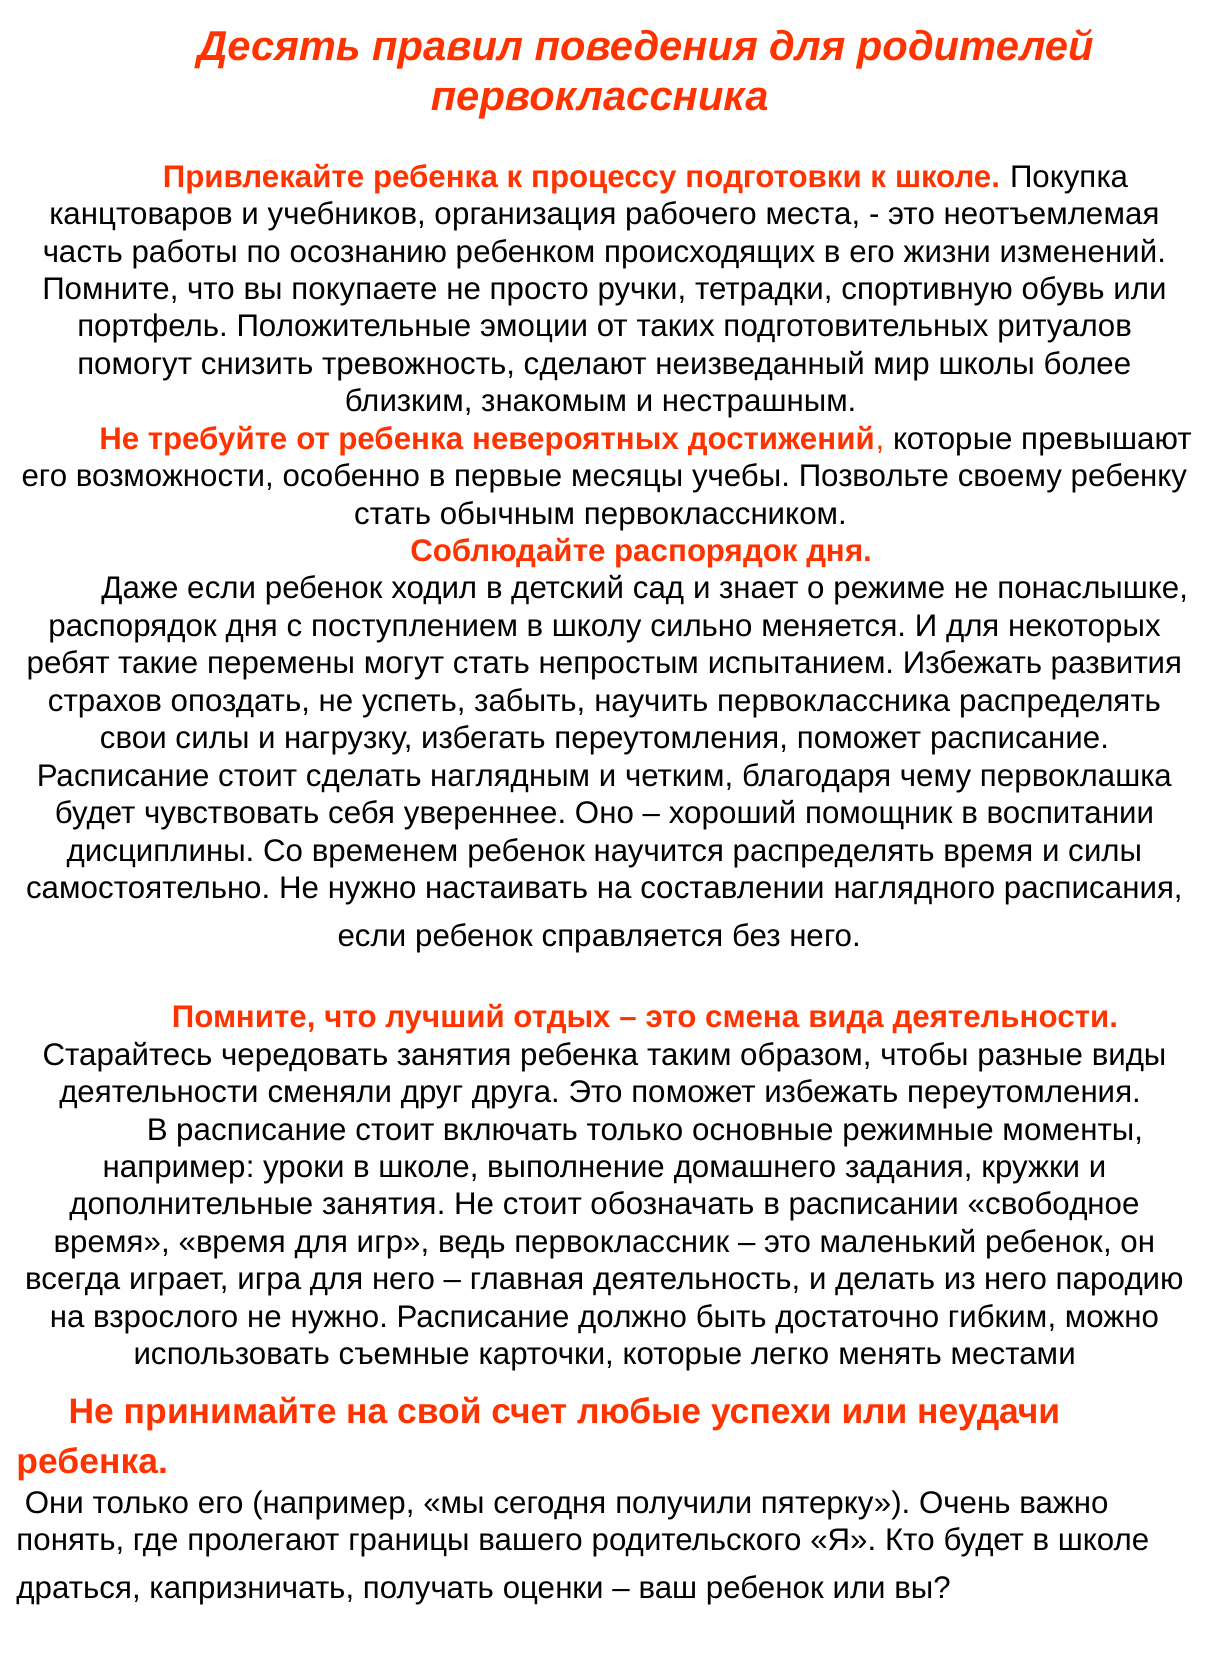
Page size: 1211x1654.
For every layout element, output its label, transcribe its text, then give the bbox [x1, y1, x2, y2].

text_box Помните, что лучший отдых – это смена вида деятельности. Старайтесь чередовать занятия ребенка таким образом, чтобы разные виды деятельности сменяли друг друга. Это поможет избежать переутомления. В расписание стоит включать только основные режимные моменты, например: уроки в школе, выполнение домашнего задания, кружки и дополнительные занятия. Не стоит обозначать в расписании «свободное время», «время для игр», ведь первоклассник – это маленький ребенок, он всегда играет, игра для него – главная деятельность, и делать из него пародию на взрослого не нужно. Расписание должно быть достаточно гибким, можно использовать съемные карточки, которые легко менять местами [0, 988, 1211, 1373]
text_box Не принимайте на свой счет любые успехи или неудачи ребенка. Они только его (например, «мы сегодня получили пятерку»). Очень важно понять, где пролегают границы вашего родительского «Я». Кто будет в школе драться, капризничать, получать оценки – ваш ребенок или вы? [0, 1373, 1211, 1615]
text_box Десять правил поведения для родителей первоклассника Привлекайте ребенка к процессу подготовки к школе. Покупка канцтоваров и учебников, организация рабочего места, - это неотъемлемая часть работы по осознанию ребенком происходящих в его жизни изменений. Помните, что вы покупаете не просто ручки, тетрадки, спортивную обувь или портфель. Положительные эмоции от таких подготовительных ритуалов помогут снизить тревожность, сделают неизведанный мир школы более близким, знакомым и нестрашным. Не требуйте от ребенка невероятных достижений, которые превышают его возможности, особенно в первые месяцы учебы. Позвольте своему ребенку стать обычным первоклассником. Соблюдайте распорядок дня. Даже если ребенок ходил в детский сад и знает о режиме не понаслышке, распорядок дня с поступлением в школу сильно меняется. И для некоторых ребят такие перемены могут стать непростым испытанием. Избежать развития страхов опоздать, не успеть, забыть, научить первоклассника распределять свои силы и нагрузку, избегать переутомления, поможет расписание. Расписание стоит сделать наглядным и четким, благодаря чему первоклашка будет чувствовать себя увереннее. Оно – хороший помощник в воспитании дисциплины. Со временем ребенок научится распределять время и силы самостоятельно. Не нужно настаивать на составлении наглядного расписания, если ребенок справляется без него. [0, 10, 1211, 963]
